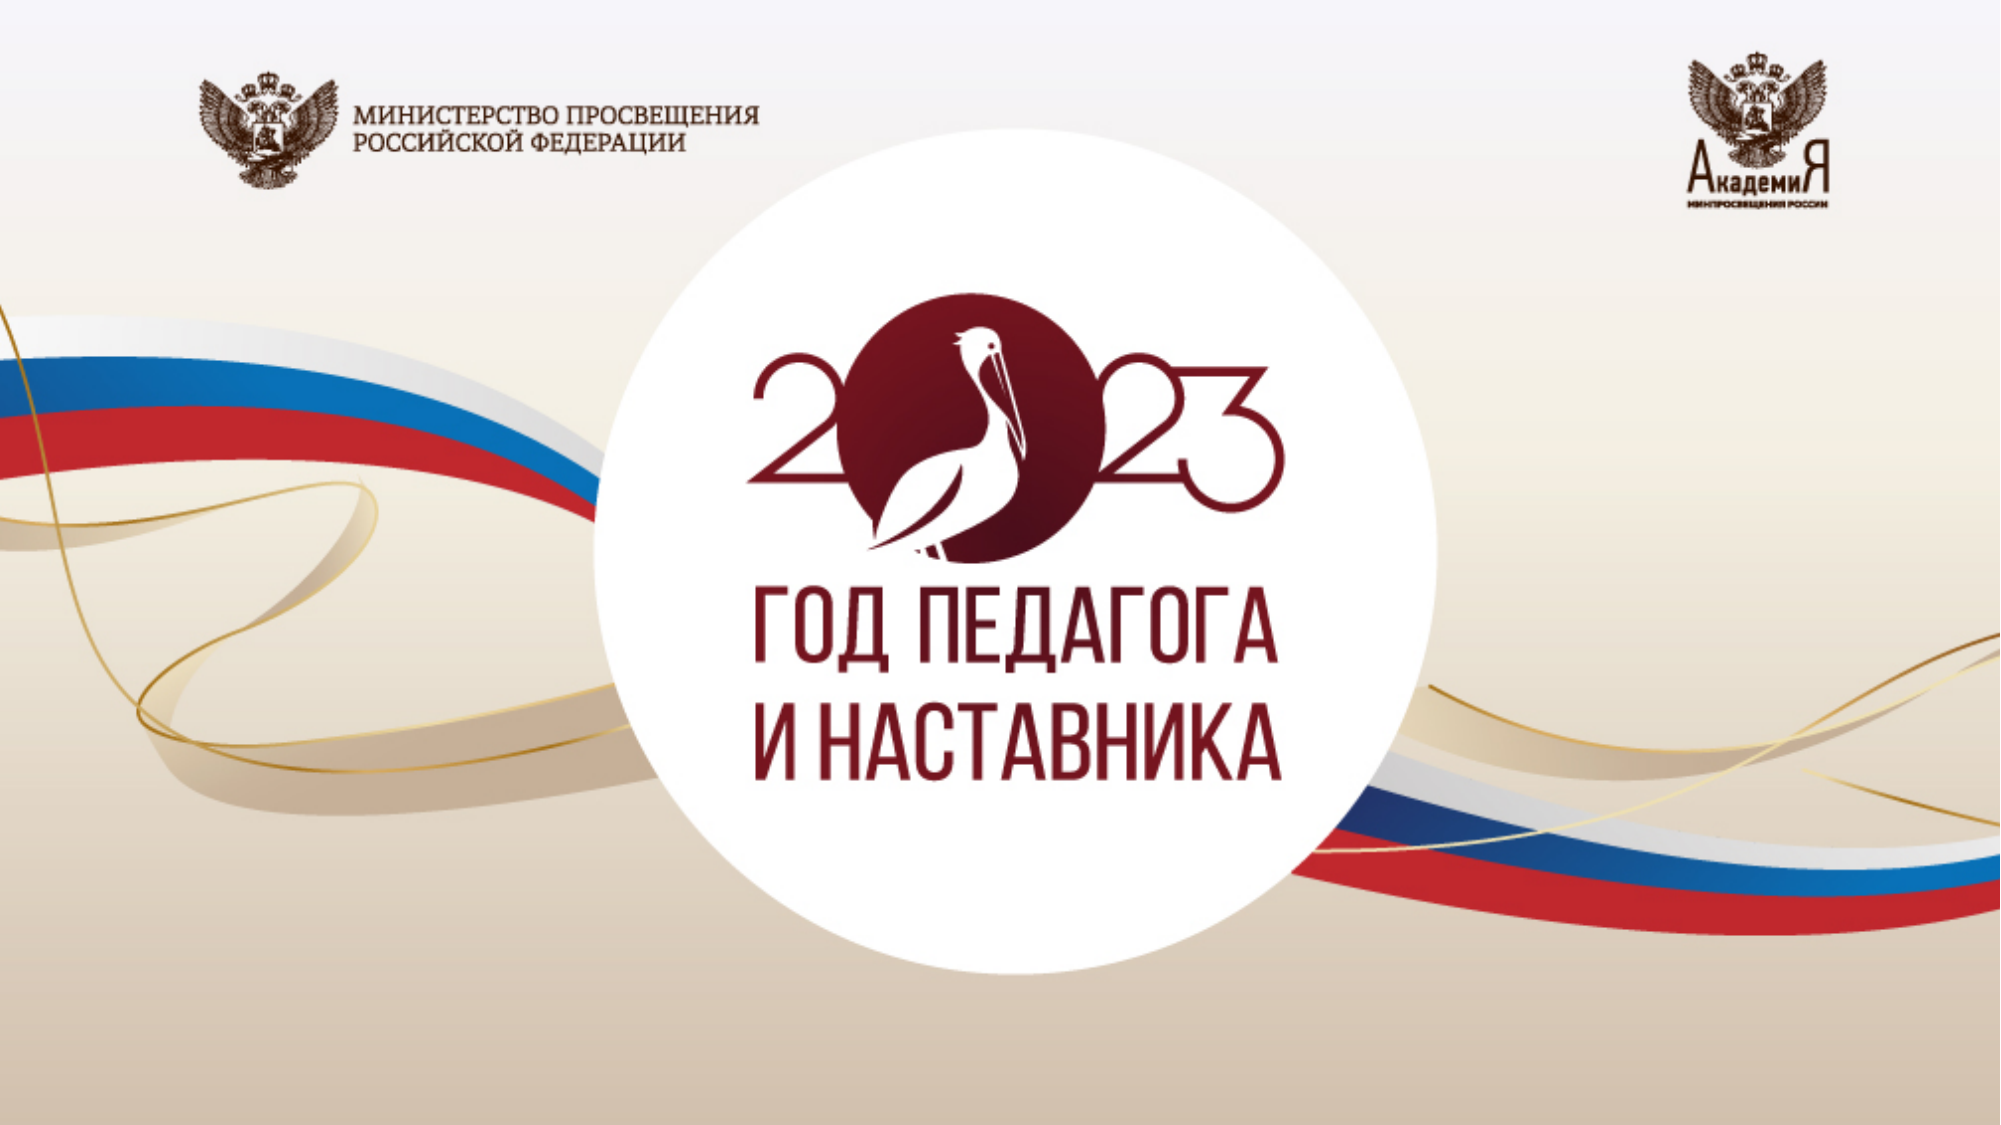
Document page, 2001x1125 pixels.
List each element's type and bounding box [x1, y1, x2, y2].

list [0, 0, 2000, 1125]
